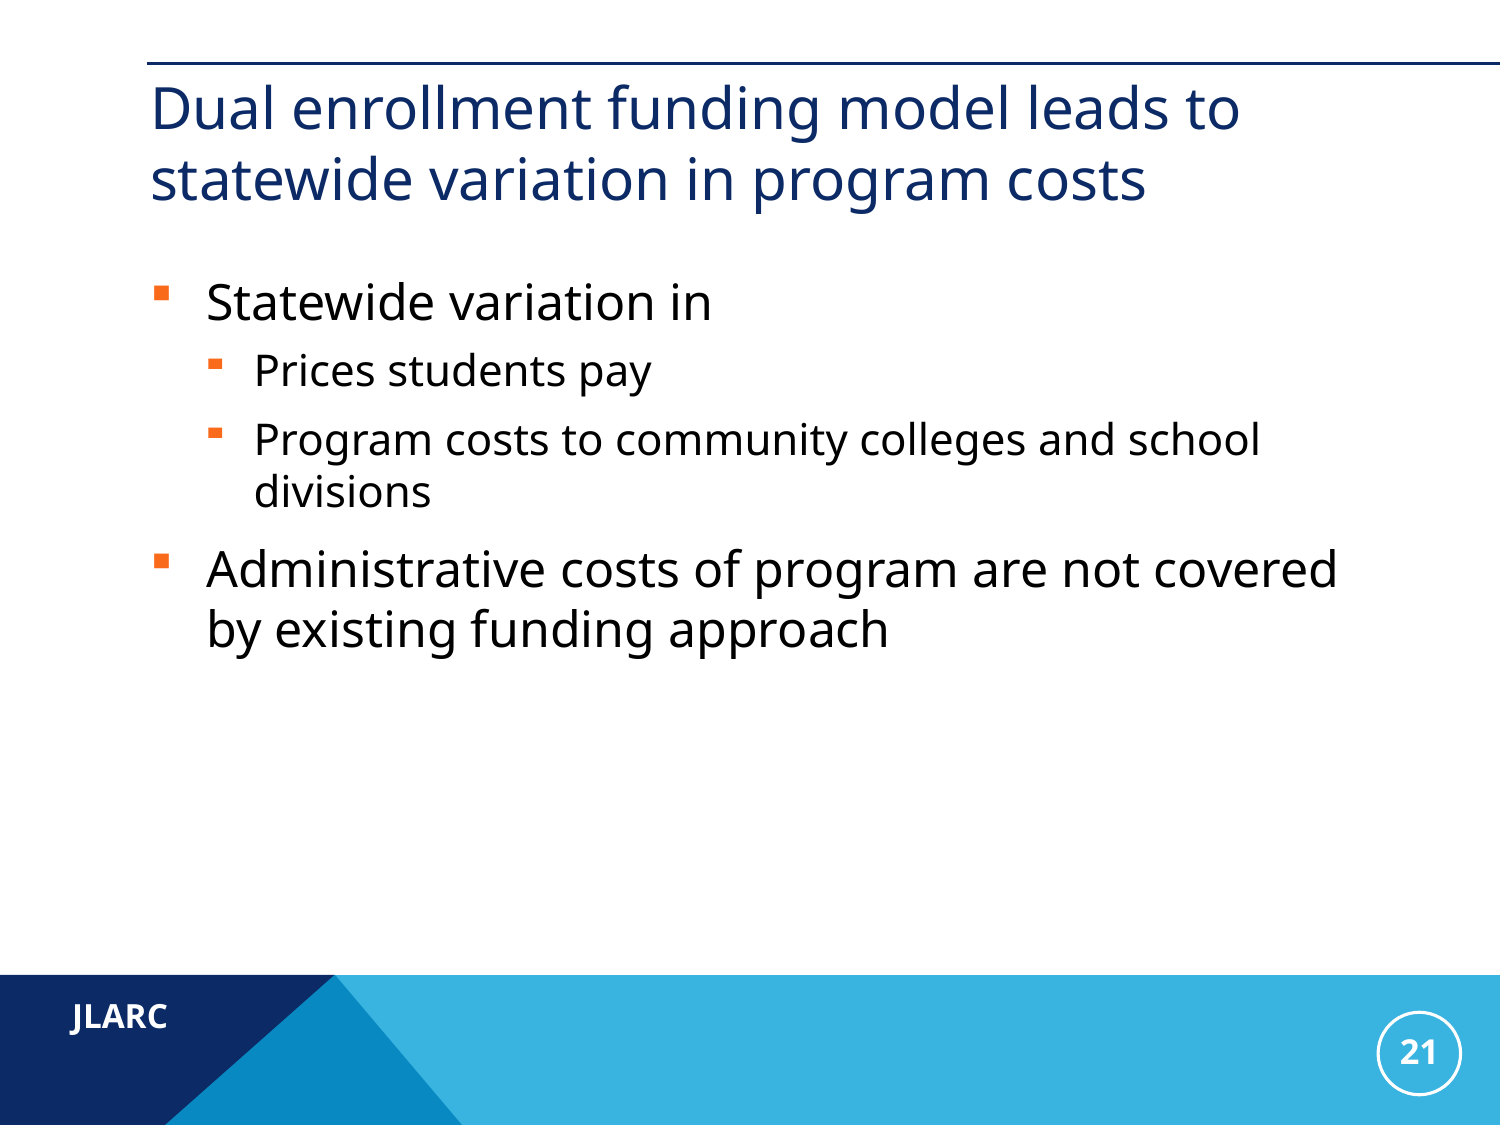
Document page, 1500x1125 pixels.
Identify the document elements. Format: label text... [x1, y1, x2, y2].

title Dual enrollment funding model leads to statewide variation in program costs [135, 64, 1369, 155]
list Statewide variation in Prices students pay Program costs to community colleges and school divisions Administrative costs of program are not covered by existing funding approach [135, 262, 1369, 850]
slide_number 21 [1376, 1010, 1463, 1097]
